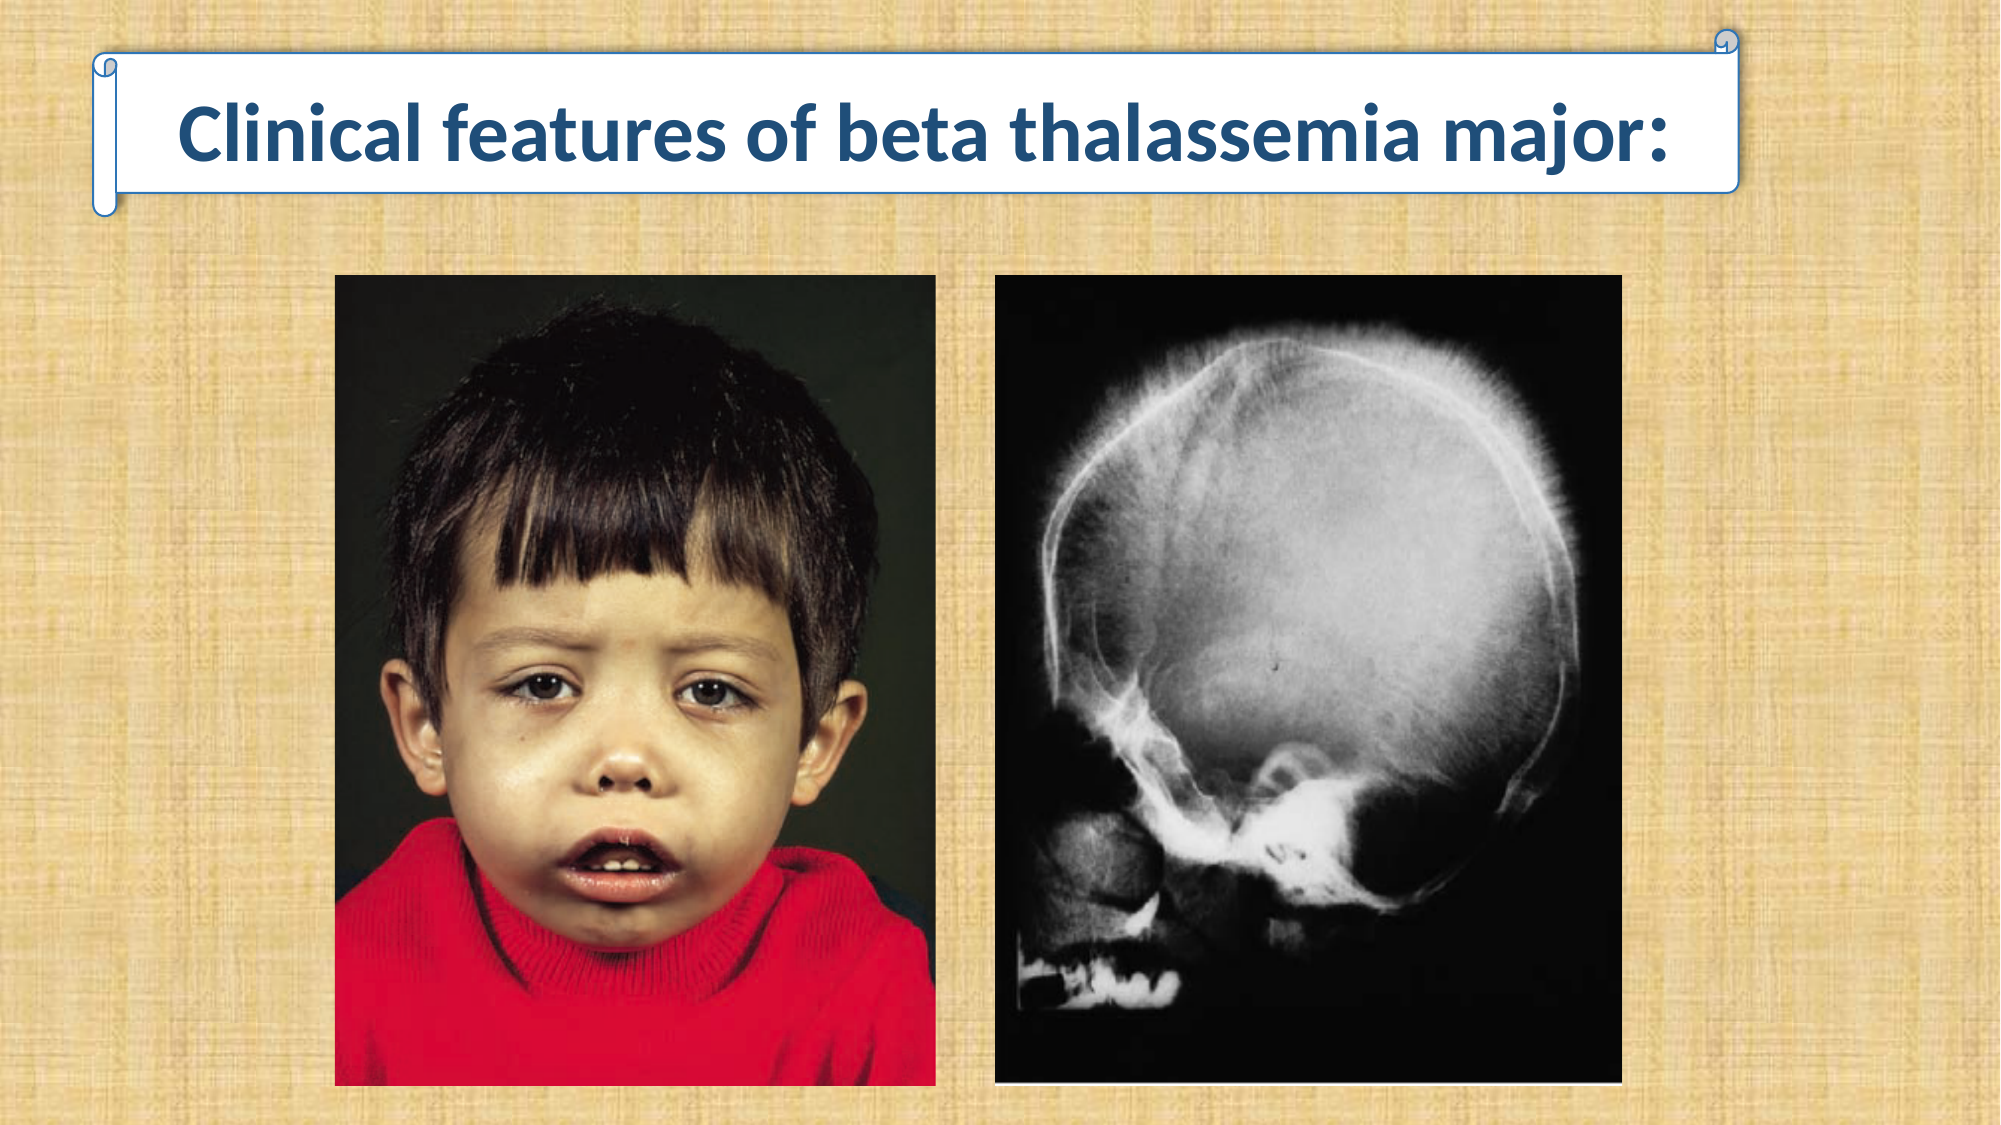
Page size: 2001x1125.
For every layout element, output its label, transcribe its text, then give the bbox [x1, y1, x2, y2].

picture [0, 0, 2001, 1125]
text_box Clinical features of beta thalassemia major: [163, 62, 1701, 188]
text_box [92, 28, 1740, 218]
